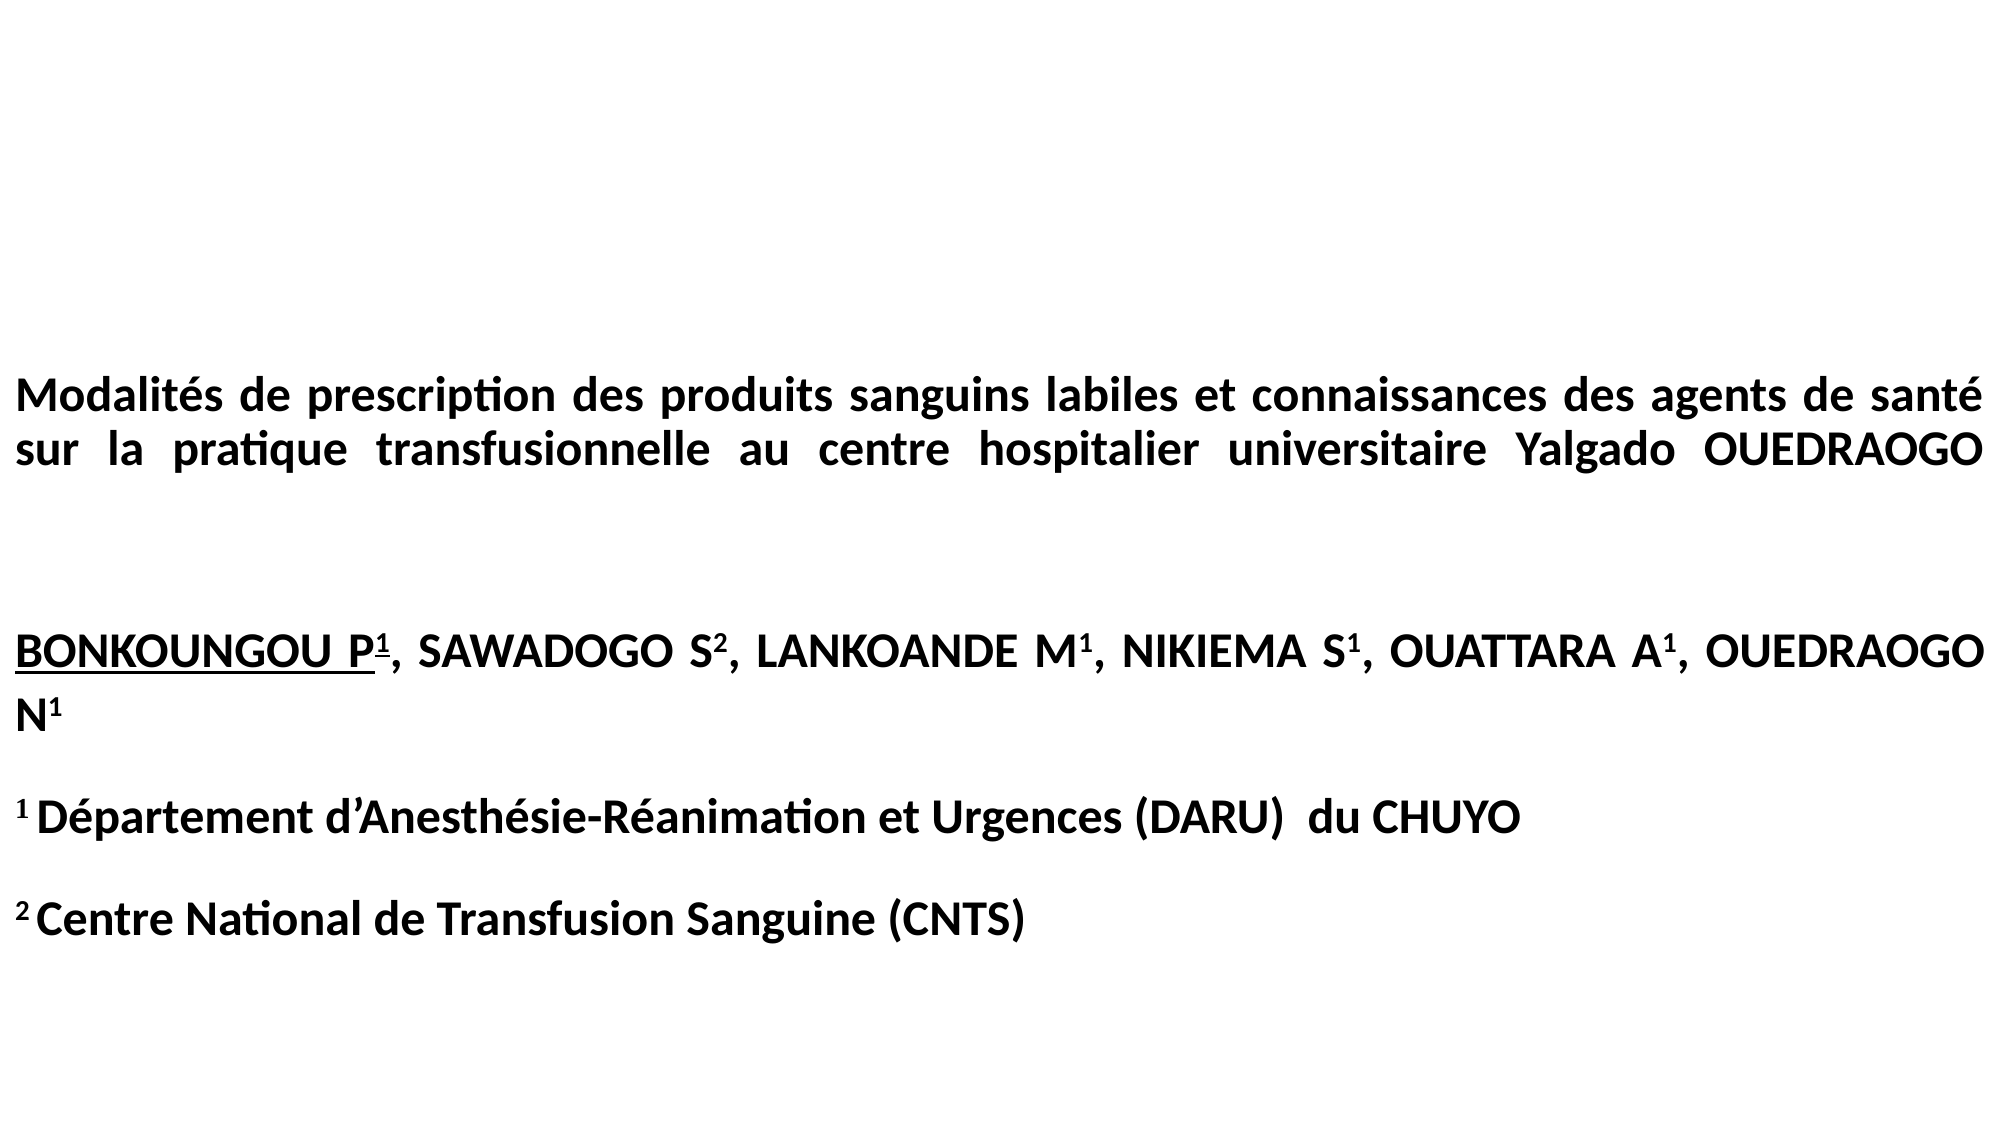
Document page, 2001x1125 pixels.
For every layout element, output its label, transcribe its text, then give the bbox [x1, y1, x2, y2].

title Modalités de prescription des produits sanguins labiles et connaissances des agents de santé sur la pratique transfusionnelle au centre hospitalier universitaire Yalgado OUEDRAOGO [0, 25, 2000, 512]
subtitle BONKOUNGOU P1, SAWADOGO S2, LANKOANDE M1, NIKIEMA S1, OUATTARA A1, OUEDRAOGO N1 1 Département d’Anesthésie-Réanimation et Urgences (DARU) du CHUYO 2 Centre National de Transfusion Sanguine (CNTS) [0, 605, 2000, 1125]
